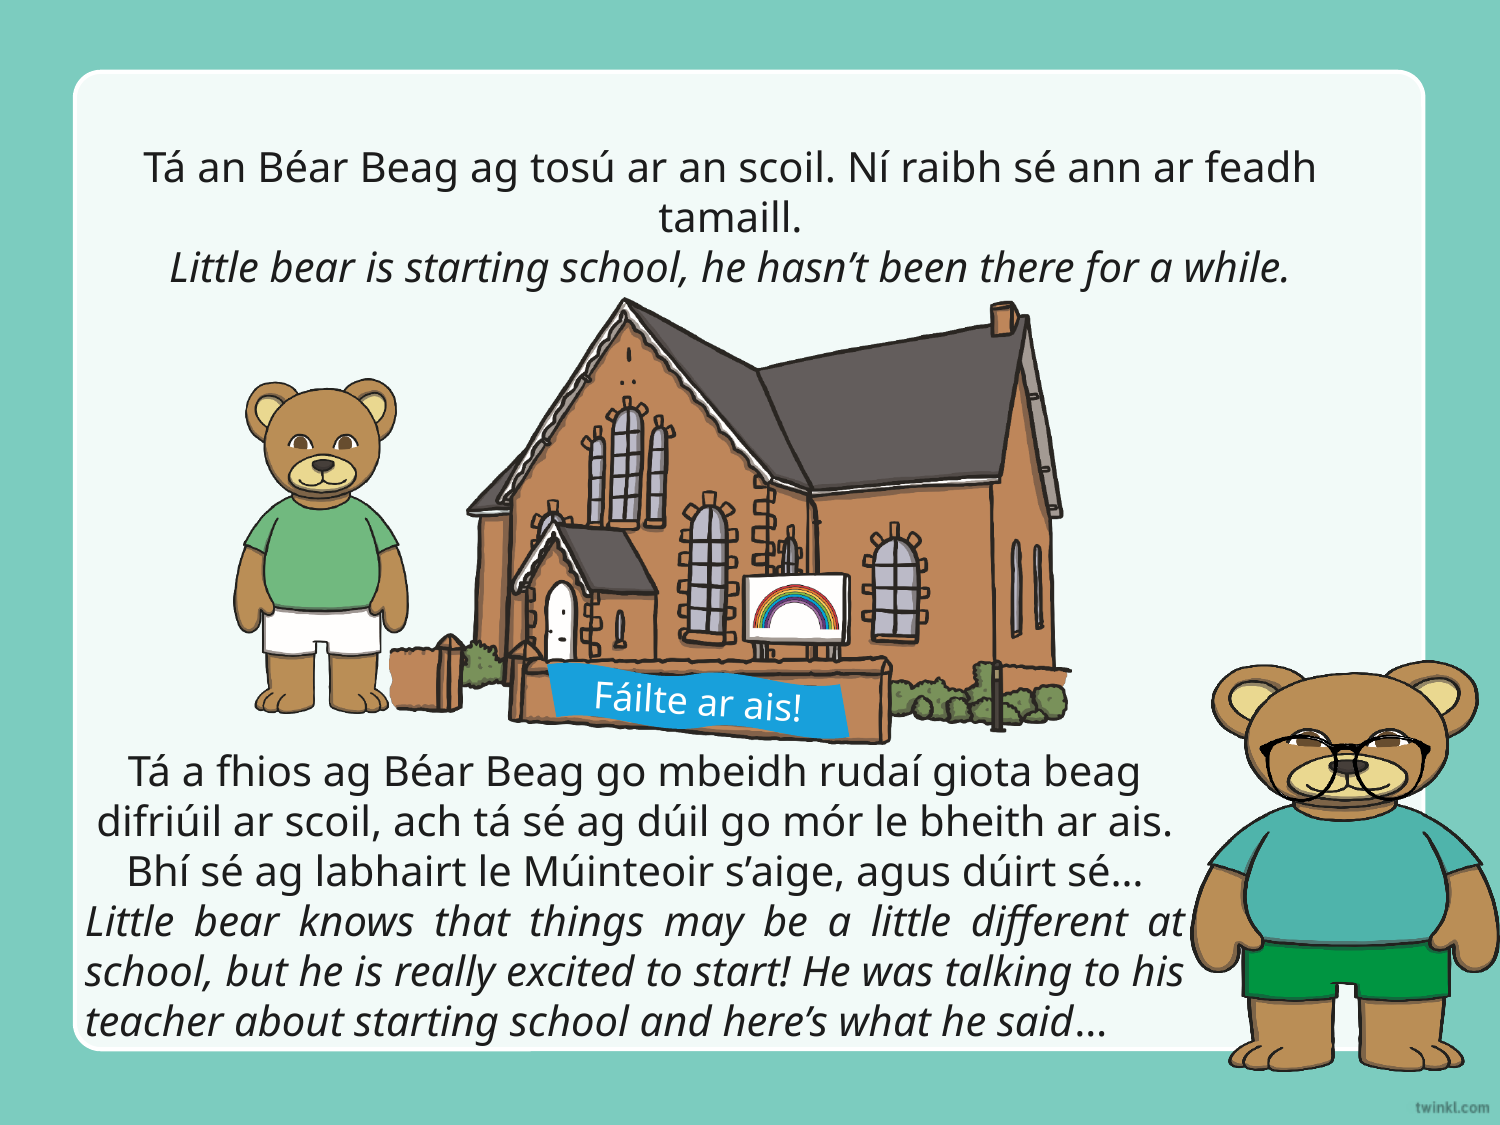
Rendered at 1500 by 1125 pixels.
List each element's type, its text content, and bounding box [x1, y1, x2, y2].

picture [0, 0, 1500, 1125]
text_box Tá an Béar Beag ag tosú ar an scoil. Ní raibh sé ann ar feadh tamaill. Little bear is starting school, he hasn’t been there for a while. [84, 140, 1377, 291]
text_box Tá a fhios ag Béar Beag go mbeidh rudaí giota beag difriúil ar scoil, ach tá sé ag dúil go mór le bheith ar ais. Bhí sé ag labhairt le Múinteoir s’aige, agus dúirt sé… Little bear knows that things may be a little different at school, but he is really excited to start! He was talking to his teacher about starting school and here’s what he said… [84, 744, 1186, 1045]
